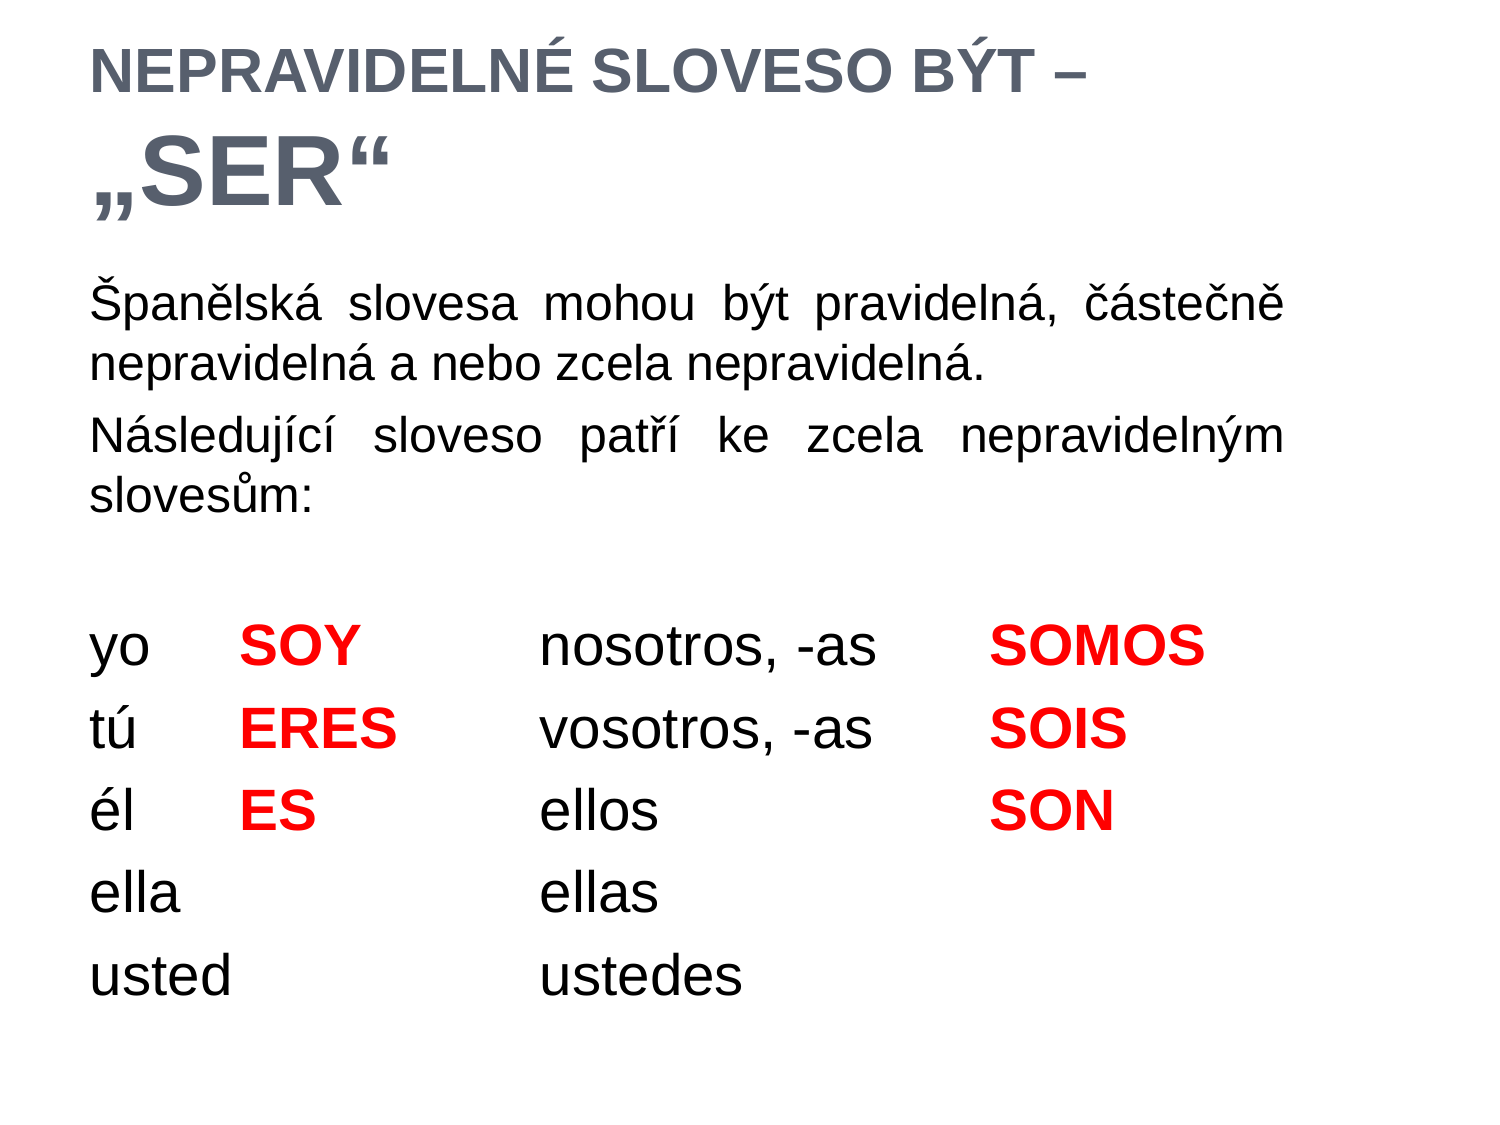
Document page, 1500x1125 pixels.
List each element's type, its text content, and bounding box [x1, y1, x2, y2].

title Nepravidelné sloveso být – „ser“ [75, 45, 1300, 233]
list Španělská slovesa mohou být pravidelná, částečně nepravidelná a nebo zcela nepravidelná. Následující sloveso patří ke zcela nepravidelným slovesům: yo SOY nosotros, -as SOMOS tú ERES vosotros, -as SOIS él ES ellos SON ella ellas usted ustedes [75, 262, 1300, 1062]
